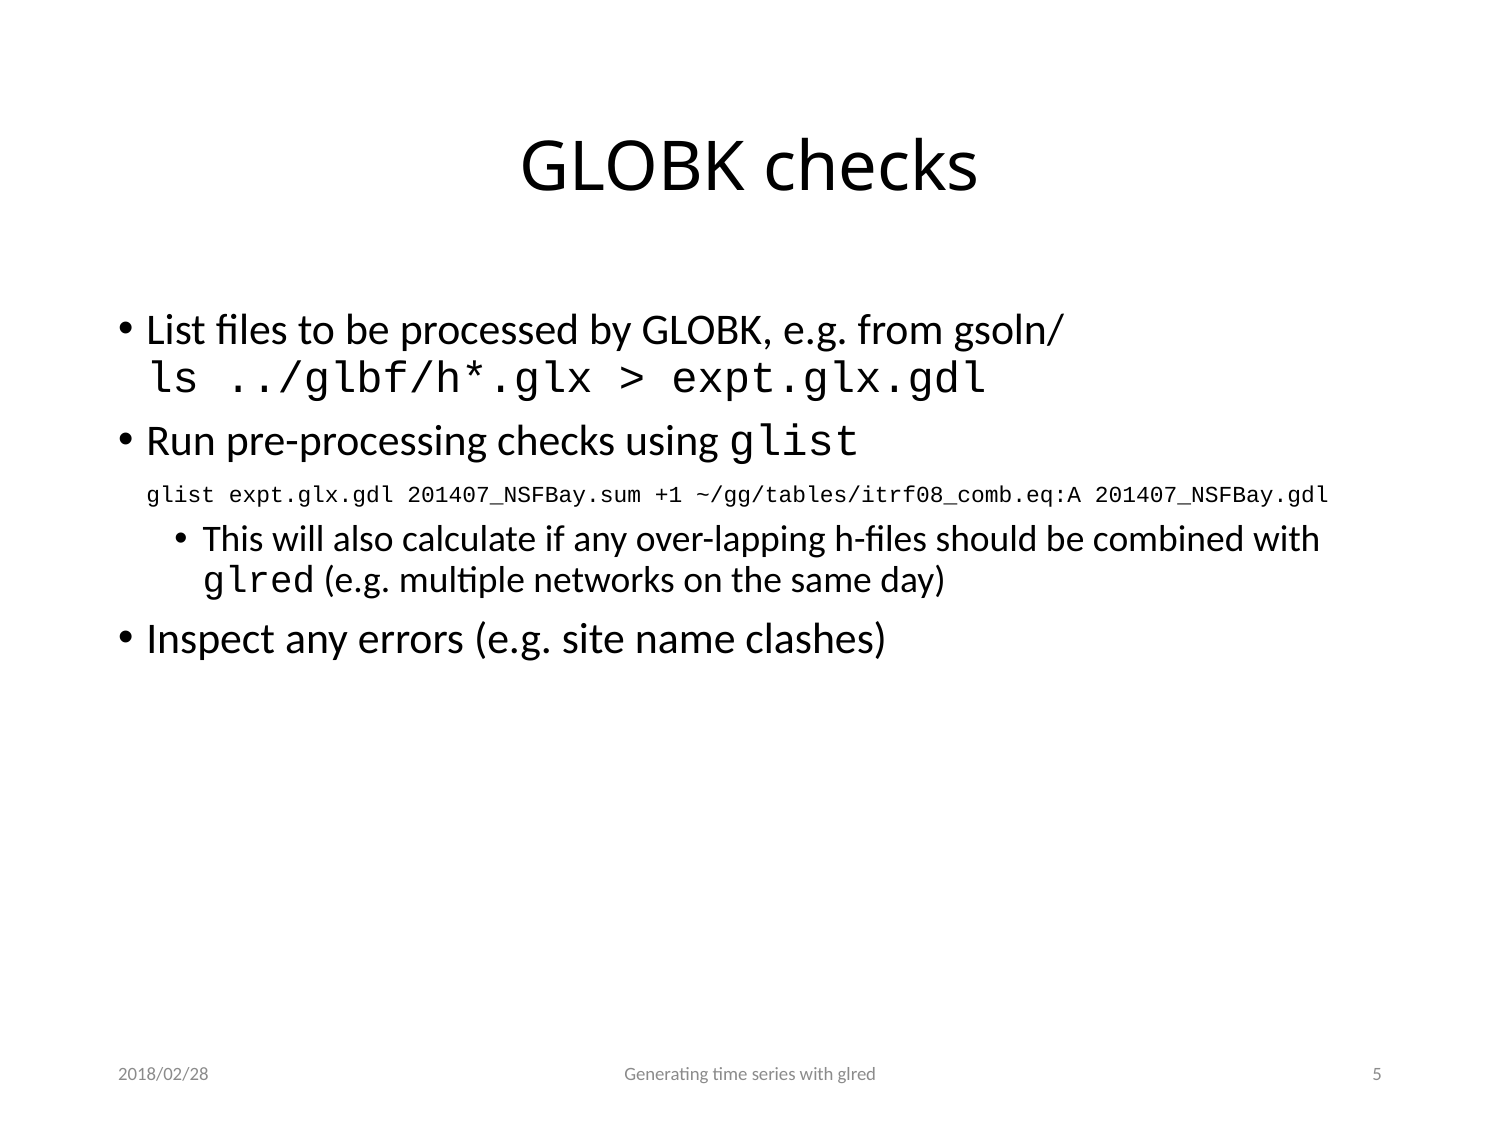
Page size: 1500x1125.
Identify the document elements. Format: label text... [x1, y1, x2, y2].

list List files to be processed by GLOBK, e.g. from gsoln/ ls ../glbf/h*.glx > expt.glx.gdl Run pre-processing checks using glist glist expt.glx.gdl 201407_NSFBay.sum +1 ~/gg/tables/itrf08_comb.eq:A 201407_NSFBay.gdl This will also calculate if any over-lapping h-files should be combined with glred (e.g. multiple networks on the same day) Inspect any errors (e.g. site name clashes) [103, 299, 1397, 1014]
footer Generating time series with glred [496, 1042, 1004, 1103]
slide_number 4 [1059, 1042, 1397, 1103]
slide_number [103, 1042, 441, 1103]
title GLOBK checks [103, 59, 1397, 278]
